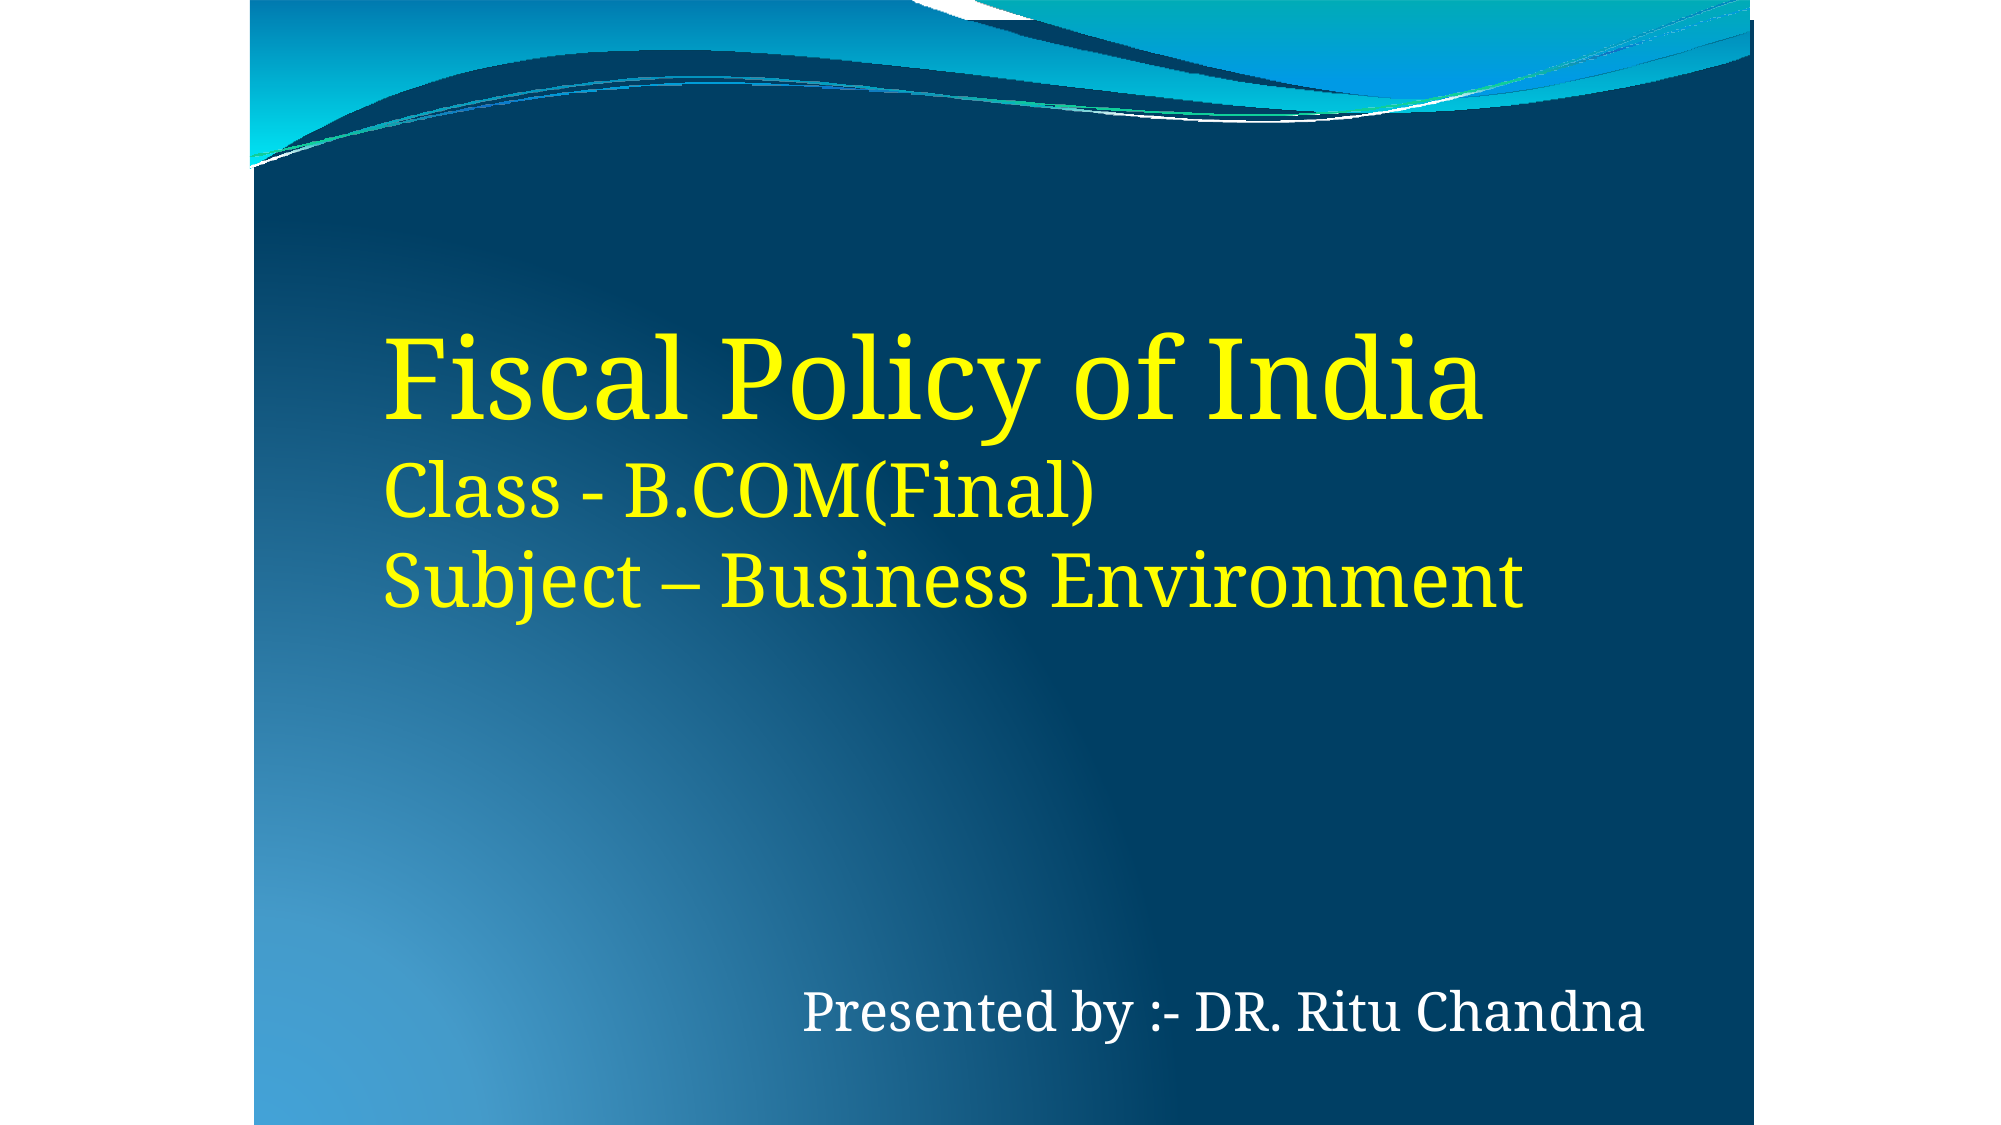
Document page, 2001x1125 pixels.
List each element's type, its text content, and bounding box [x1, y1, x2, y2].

text_box Fiscal Policy of India Class - B.COM(Final) Subject – Business Environment [368, 299, 1632, 630]
text_box [249, 0, 1750, 168]
text_box [254, 20, 1754, 1125]
text_box Presented by :- DR. Ritu Chandna [800, 975, 1660, 1043]
